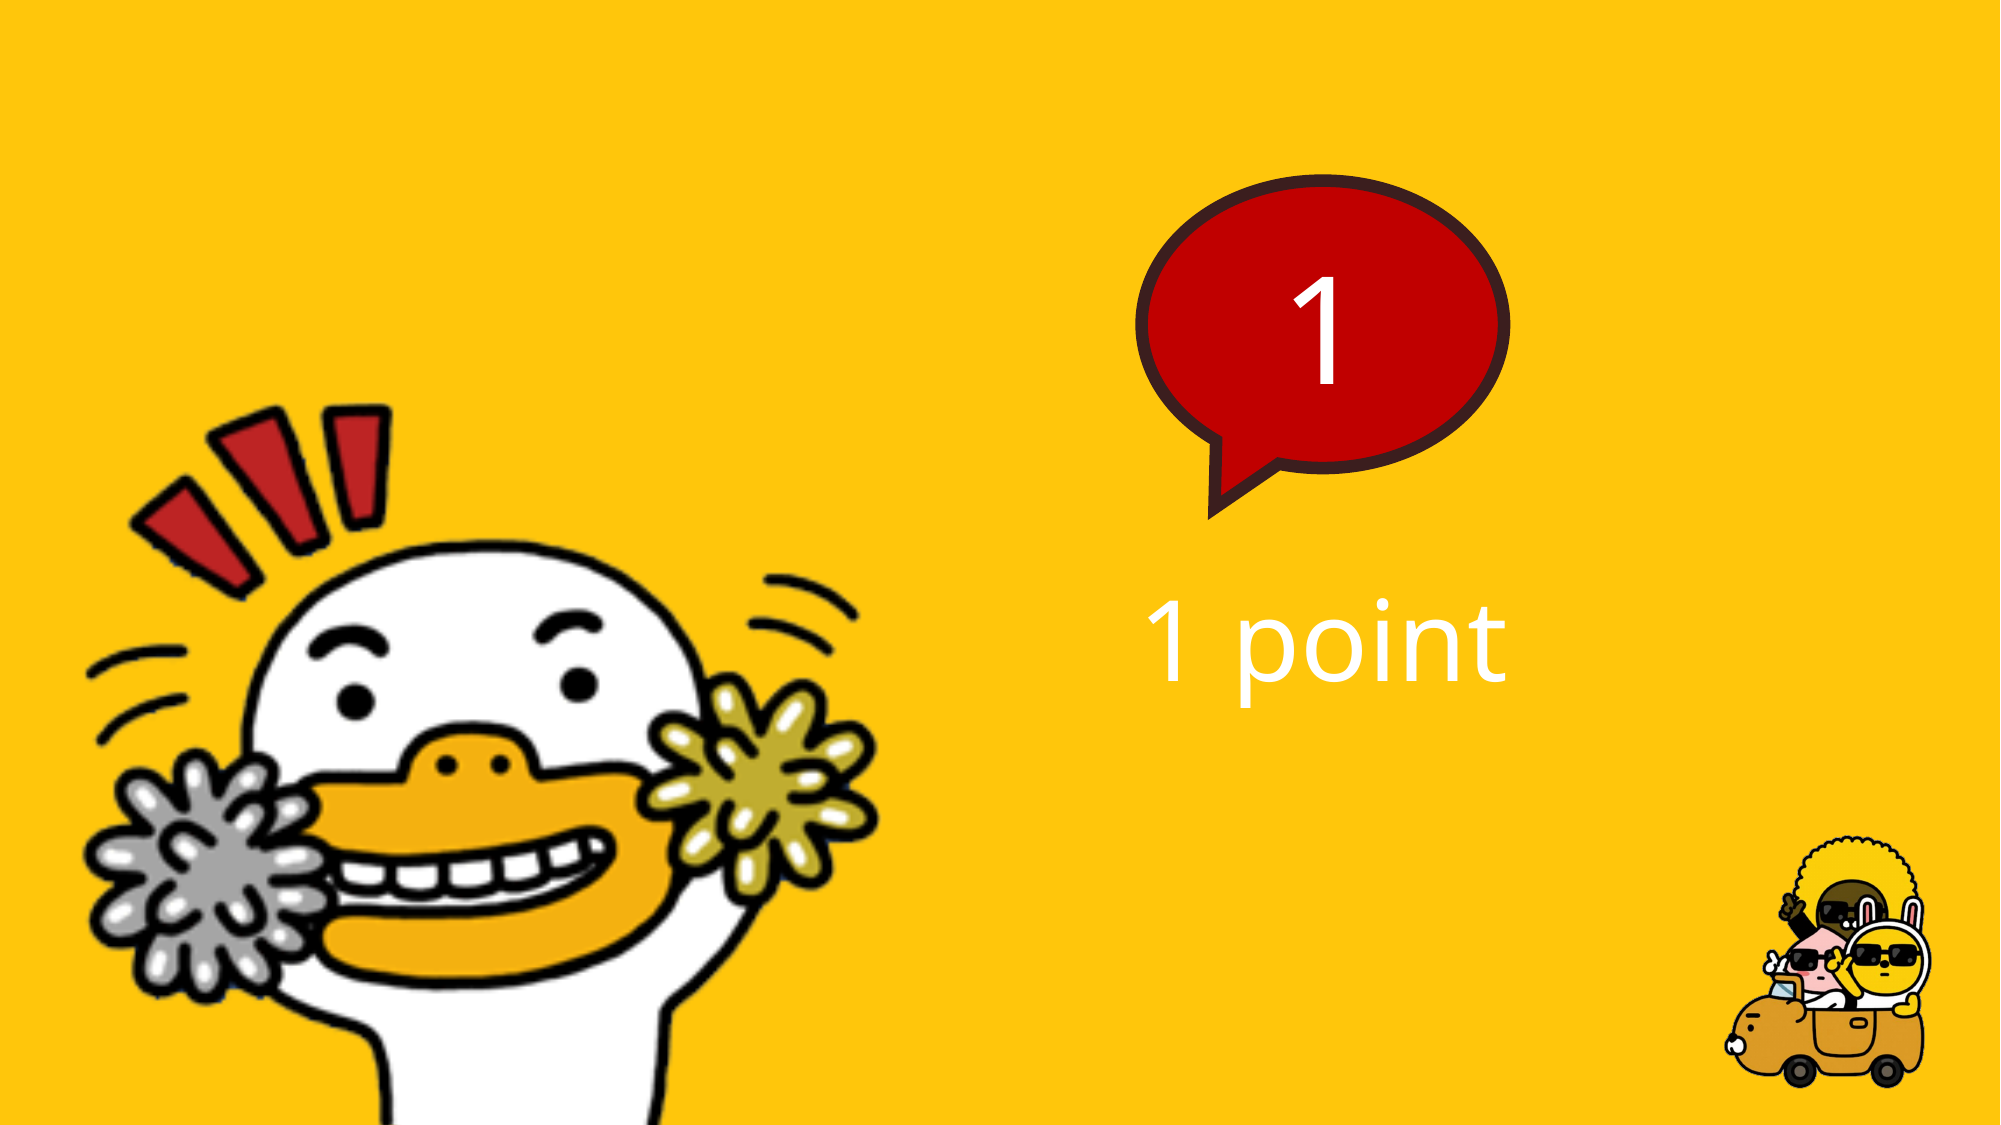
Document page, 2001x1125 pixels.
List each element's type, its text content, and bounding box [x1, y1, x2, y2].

picture [0, 271, 994, 1125]
text_box 1 [1140, 179, 1506, 510]
text_box 1 point [994, 561, 1837, 712]
picture [1695, 825, 1965, 1095]
